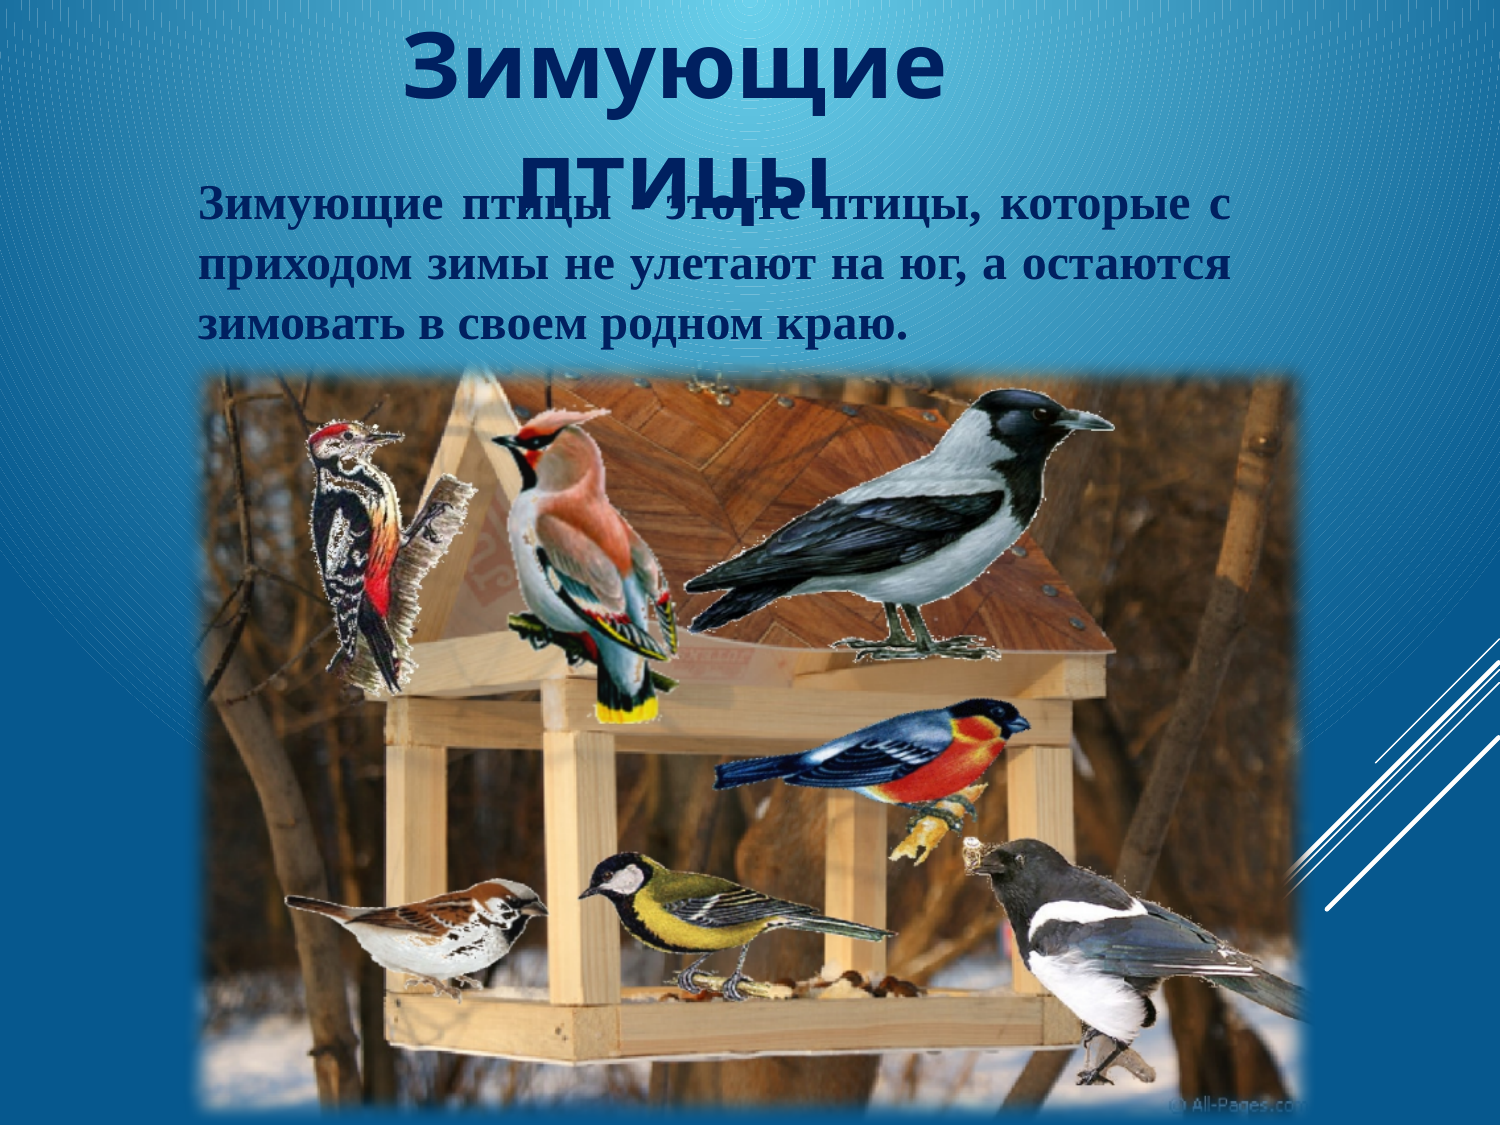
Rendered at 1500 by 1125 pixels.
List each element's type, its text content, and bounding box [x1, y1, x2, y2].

text_box Зимующие птицы [218, 0, 1132, 161]
text_box Зимующие птицы - это те птицы, которые с приходом зимы не улетают на юг, а остаются зимовать в своем родном краю. [183, 161, 1247, 356]
picture [182, 356, 1318, 1125]
